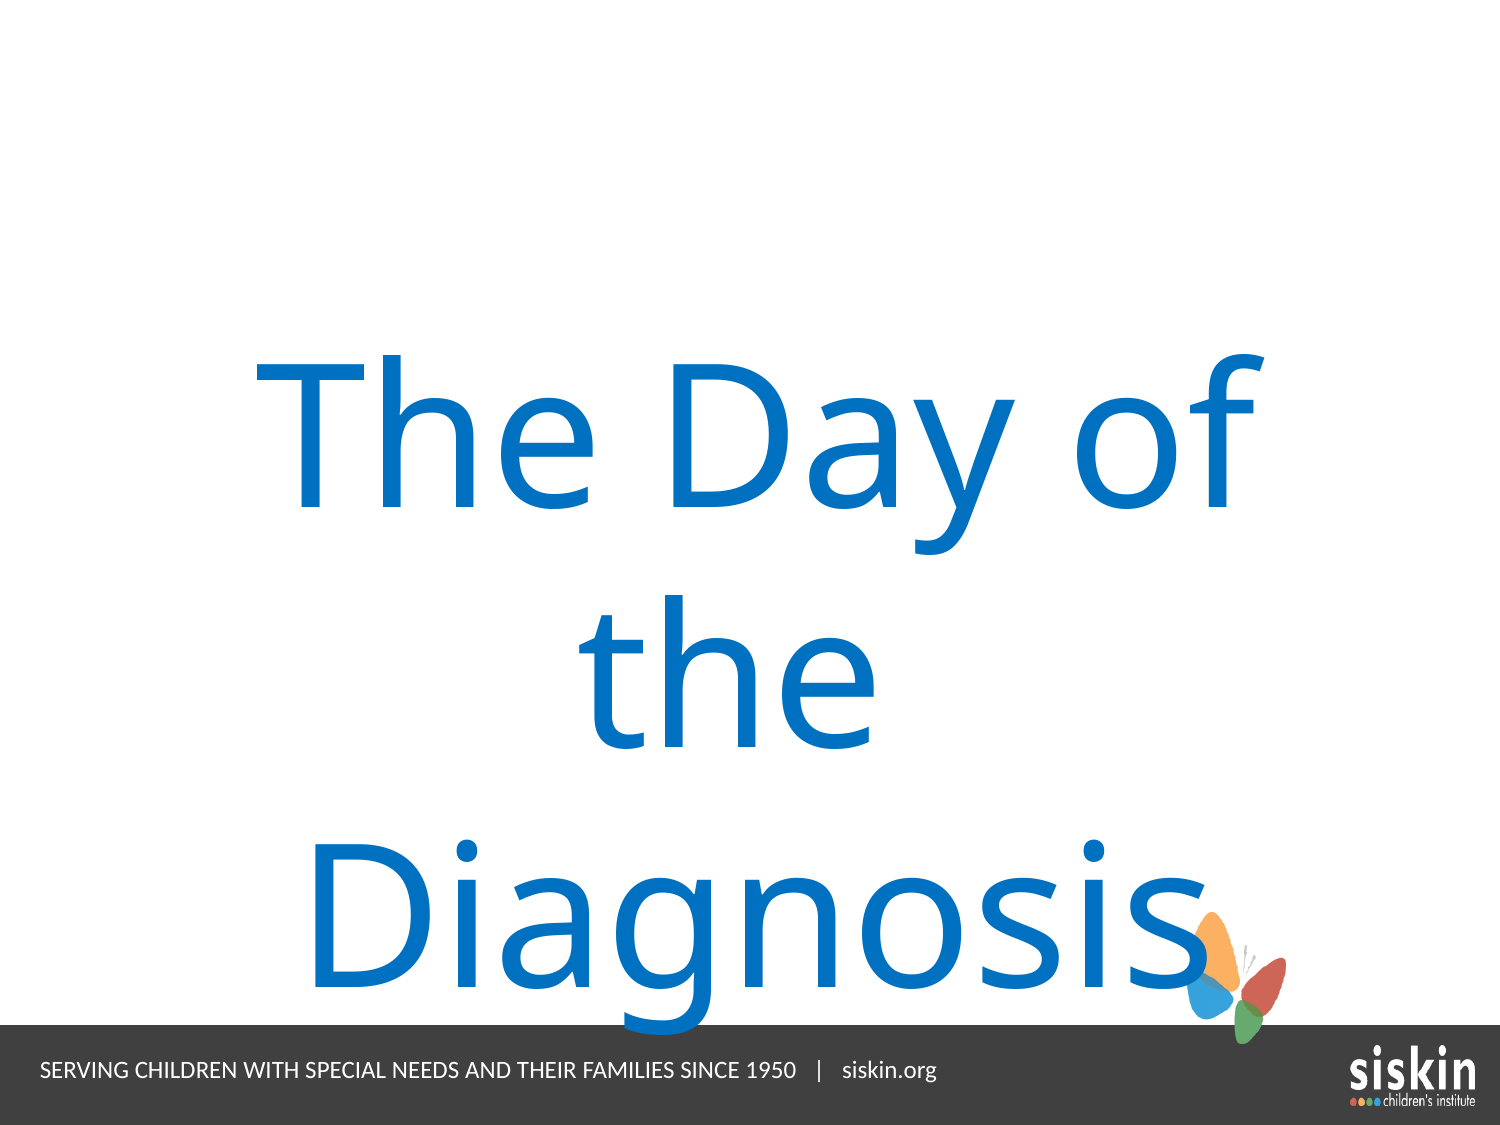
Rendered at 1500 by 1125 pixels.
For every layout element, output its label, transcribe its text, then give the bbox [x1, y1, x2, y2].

picture [1349, 1045, 1476, 1106]
text_box SERVING CHILDREN WITH SPECIAL NEEDS AND THEIR FAMILIES SINCE 1950 | siskin.org [24, 1045, 162, 1091]
text_box [0, 1023, 1500, 1125]
text_box The Day of the Diagnosis [162, 299, 1350, 1115]
picture [1187, 912, 1286, 1044]
